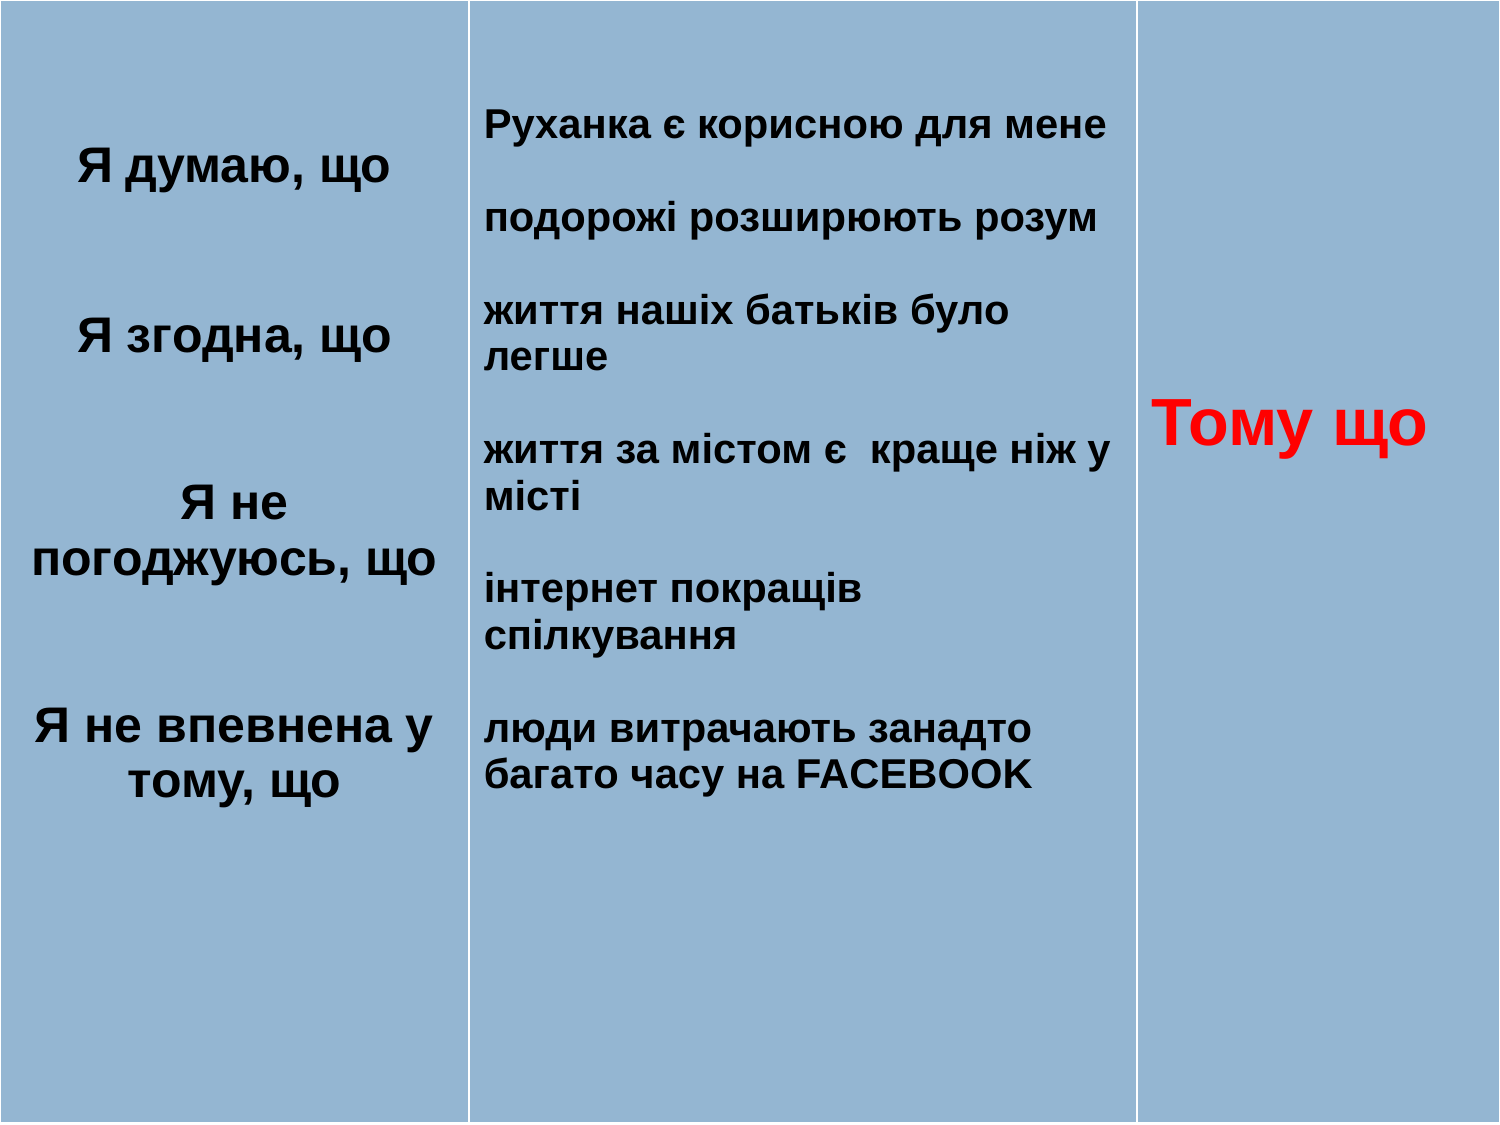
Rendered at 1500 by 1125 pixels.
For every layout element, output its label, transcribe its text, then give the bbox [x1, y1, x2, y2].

table_header Я думаю, що Я згодна, що Я не погоджуюсь, що Я не впевнена у тому, що [1, 1, 468, 1122]
table_header Руханка є корисною для мене подорожі розширюють розум життя нашіх батьків було легше життя за містом є краще ніж у місті інтернет покращів спілкування люди витрачають занадто багато часу на FACEBOOK [470, 1, 1136, 1122]
table_header Тому що [1138, 1, 1499, 1122]
